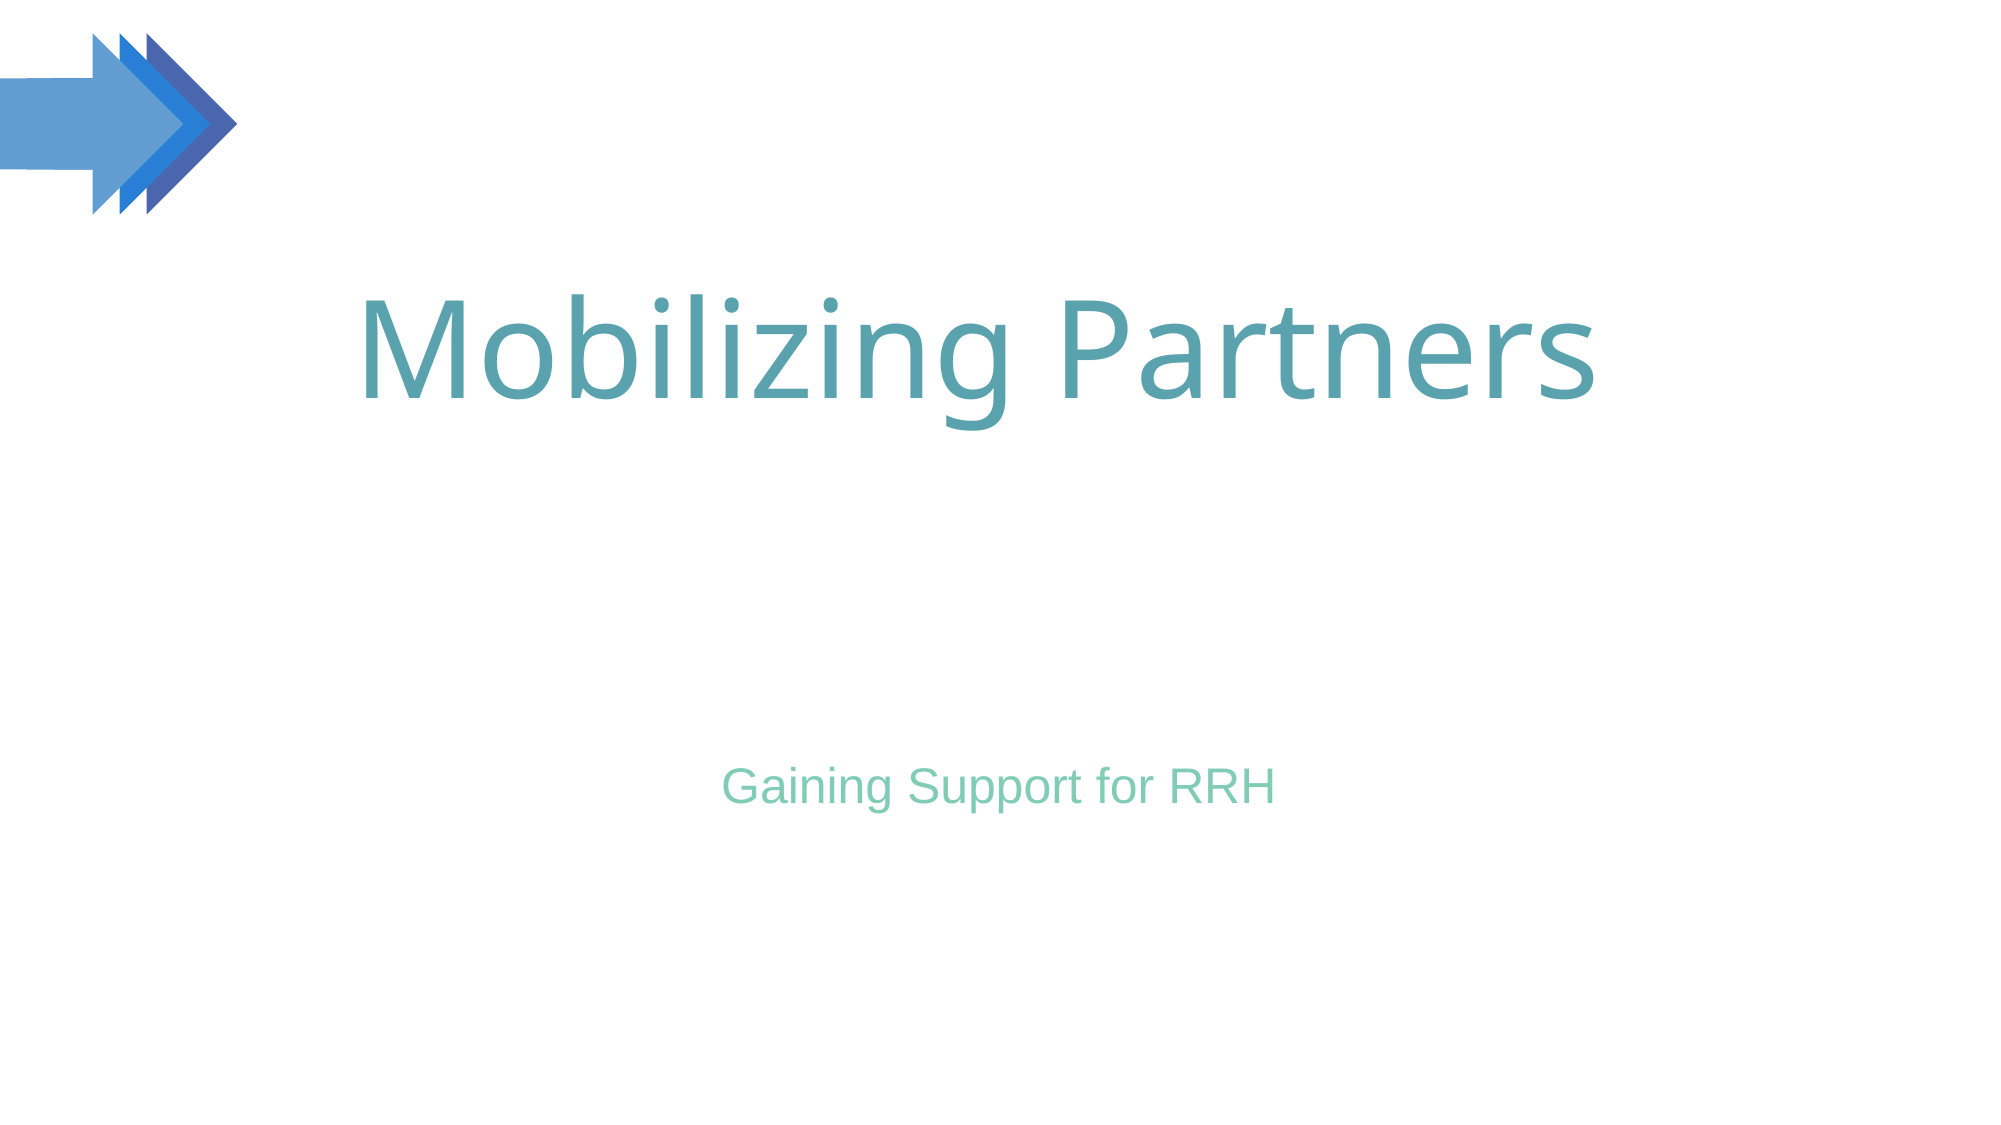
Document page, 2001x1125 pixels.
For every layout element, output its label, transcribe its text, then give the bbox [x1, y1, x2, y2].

title Mobilizing Partners [338, 220, 1649, 494]
list Gaining Support for RRH [136, 752, 1862, 999]
